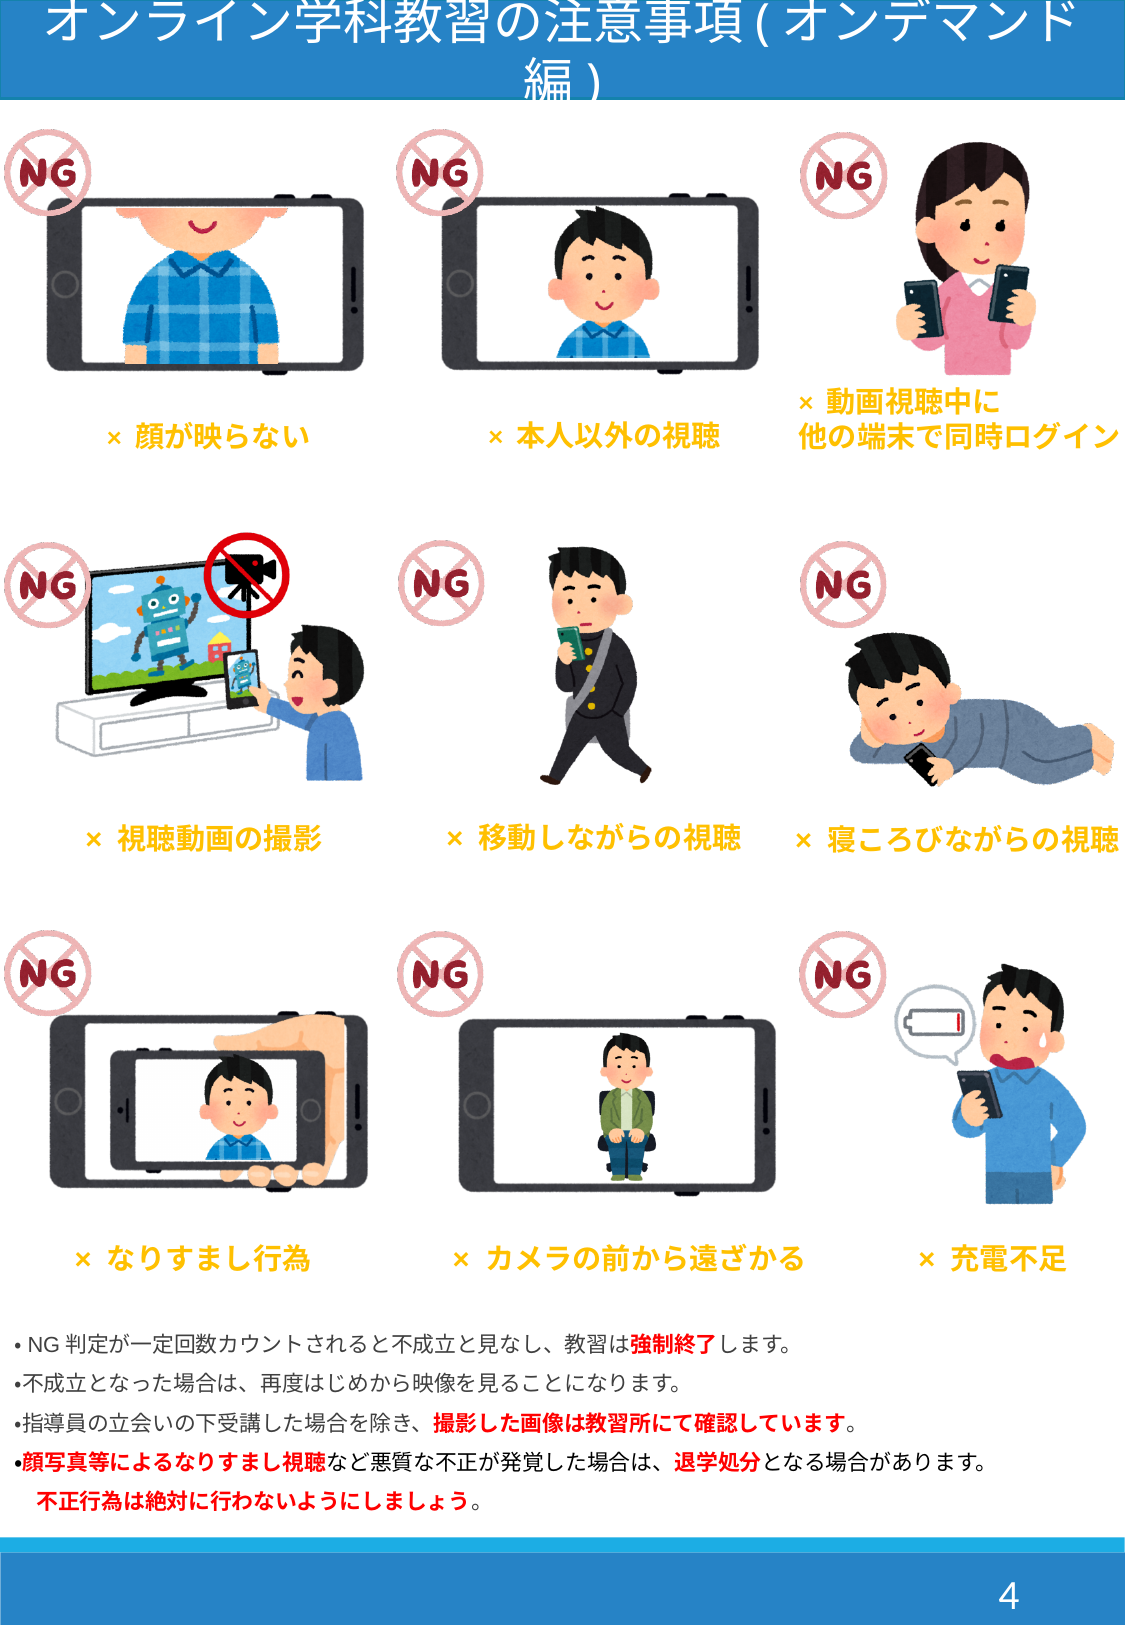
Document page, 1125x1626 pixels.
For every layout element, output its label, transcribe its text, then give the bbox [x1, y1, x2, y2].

text_box オンライン学科教習の注意事項(オンデマンド編) [0, 0, 1125, 100]
picture [392, 116, 766, 452]
text_box × 視聴動画の撮影 [70, 813, 338, 863]
picture [0, 117, 371, 452]
text_box × カメラの前から遠ざかる [438, 1232, 822, 1283]
text_box × 寝ころびながらの視聴 [780, 813, 1125, 864]
text_box × 本人以外の視聴 [473, 410, 737, 460]
text_box × 充電不足 [903, 1233, 1083, 1283]
picture [392, 926, 783, 1273]
picture [795, 926, 1105, 1210]
picture [795, 127, 1063, 383]
text_box × 動画視聴中に 他の端末で同時ログイン [783, 375, 1125, 461]
picture [497, 540, 683, 792]
picture [795, 537, 1123, 836]
slide_number 4 [913, 1567, 1035, 1618]
text_box × 移動しながらの視聴 [431, 812, 757, 863]
picture [0, 522, 377, 786]
picture [0, 925, 375, 1270]
picture [393, 535, 489, 631]
text_box × なりすまし行為 [59, 1233, 327, 1284]
text_box ・NG判定が一定回数カウントされると不成立と見なし、教習は強制終了します。 ・不成立となった場合は、再度はじめから映像を見ることになります。 ・指導員の立会いの下受講した場合を除き、撮影した画像は教習所にて確認しています。 ・顔写真等によるなりすまし視聴など悪質な不正が発覚した場合は、退学処分となる場合があります。 不正行為は絶対に行わないようにしましょう。 [0, 1310, 1125, 1522]
